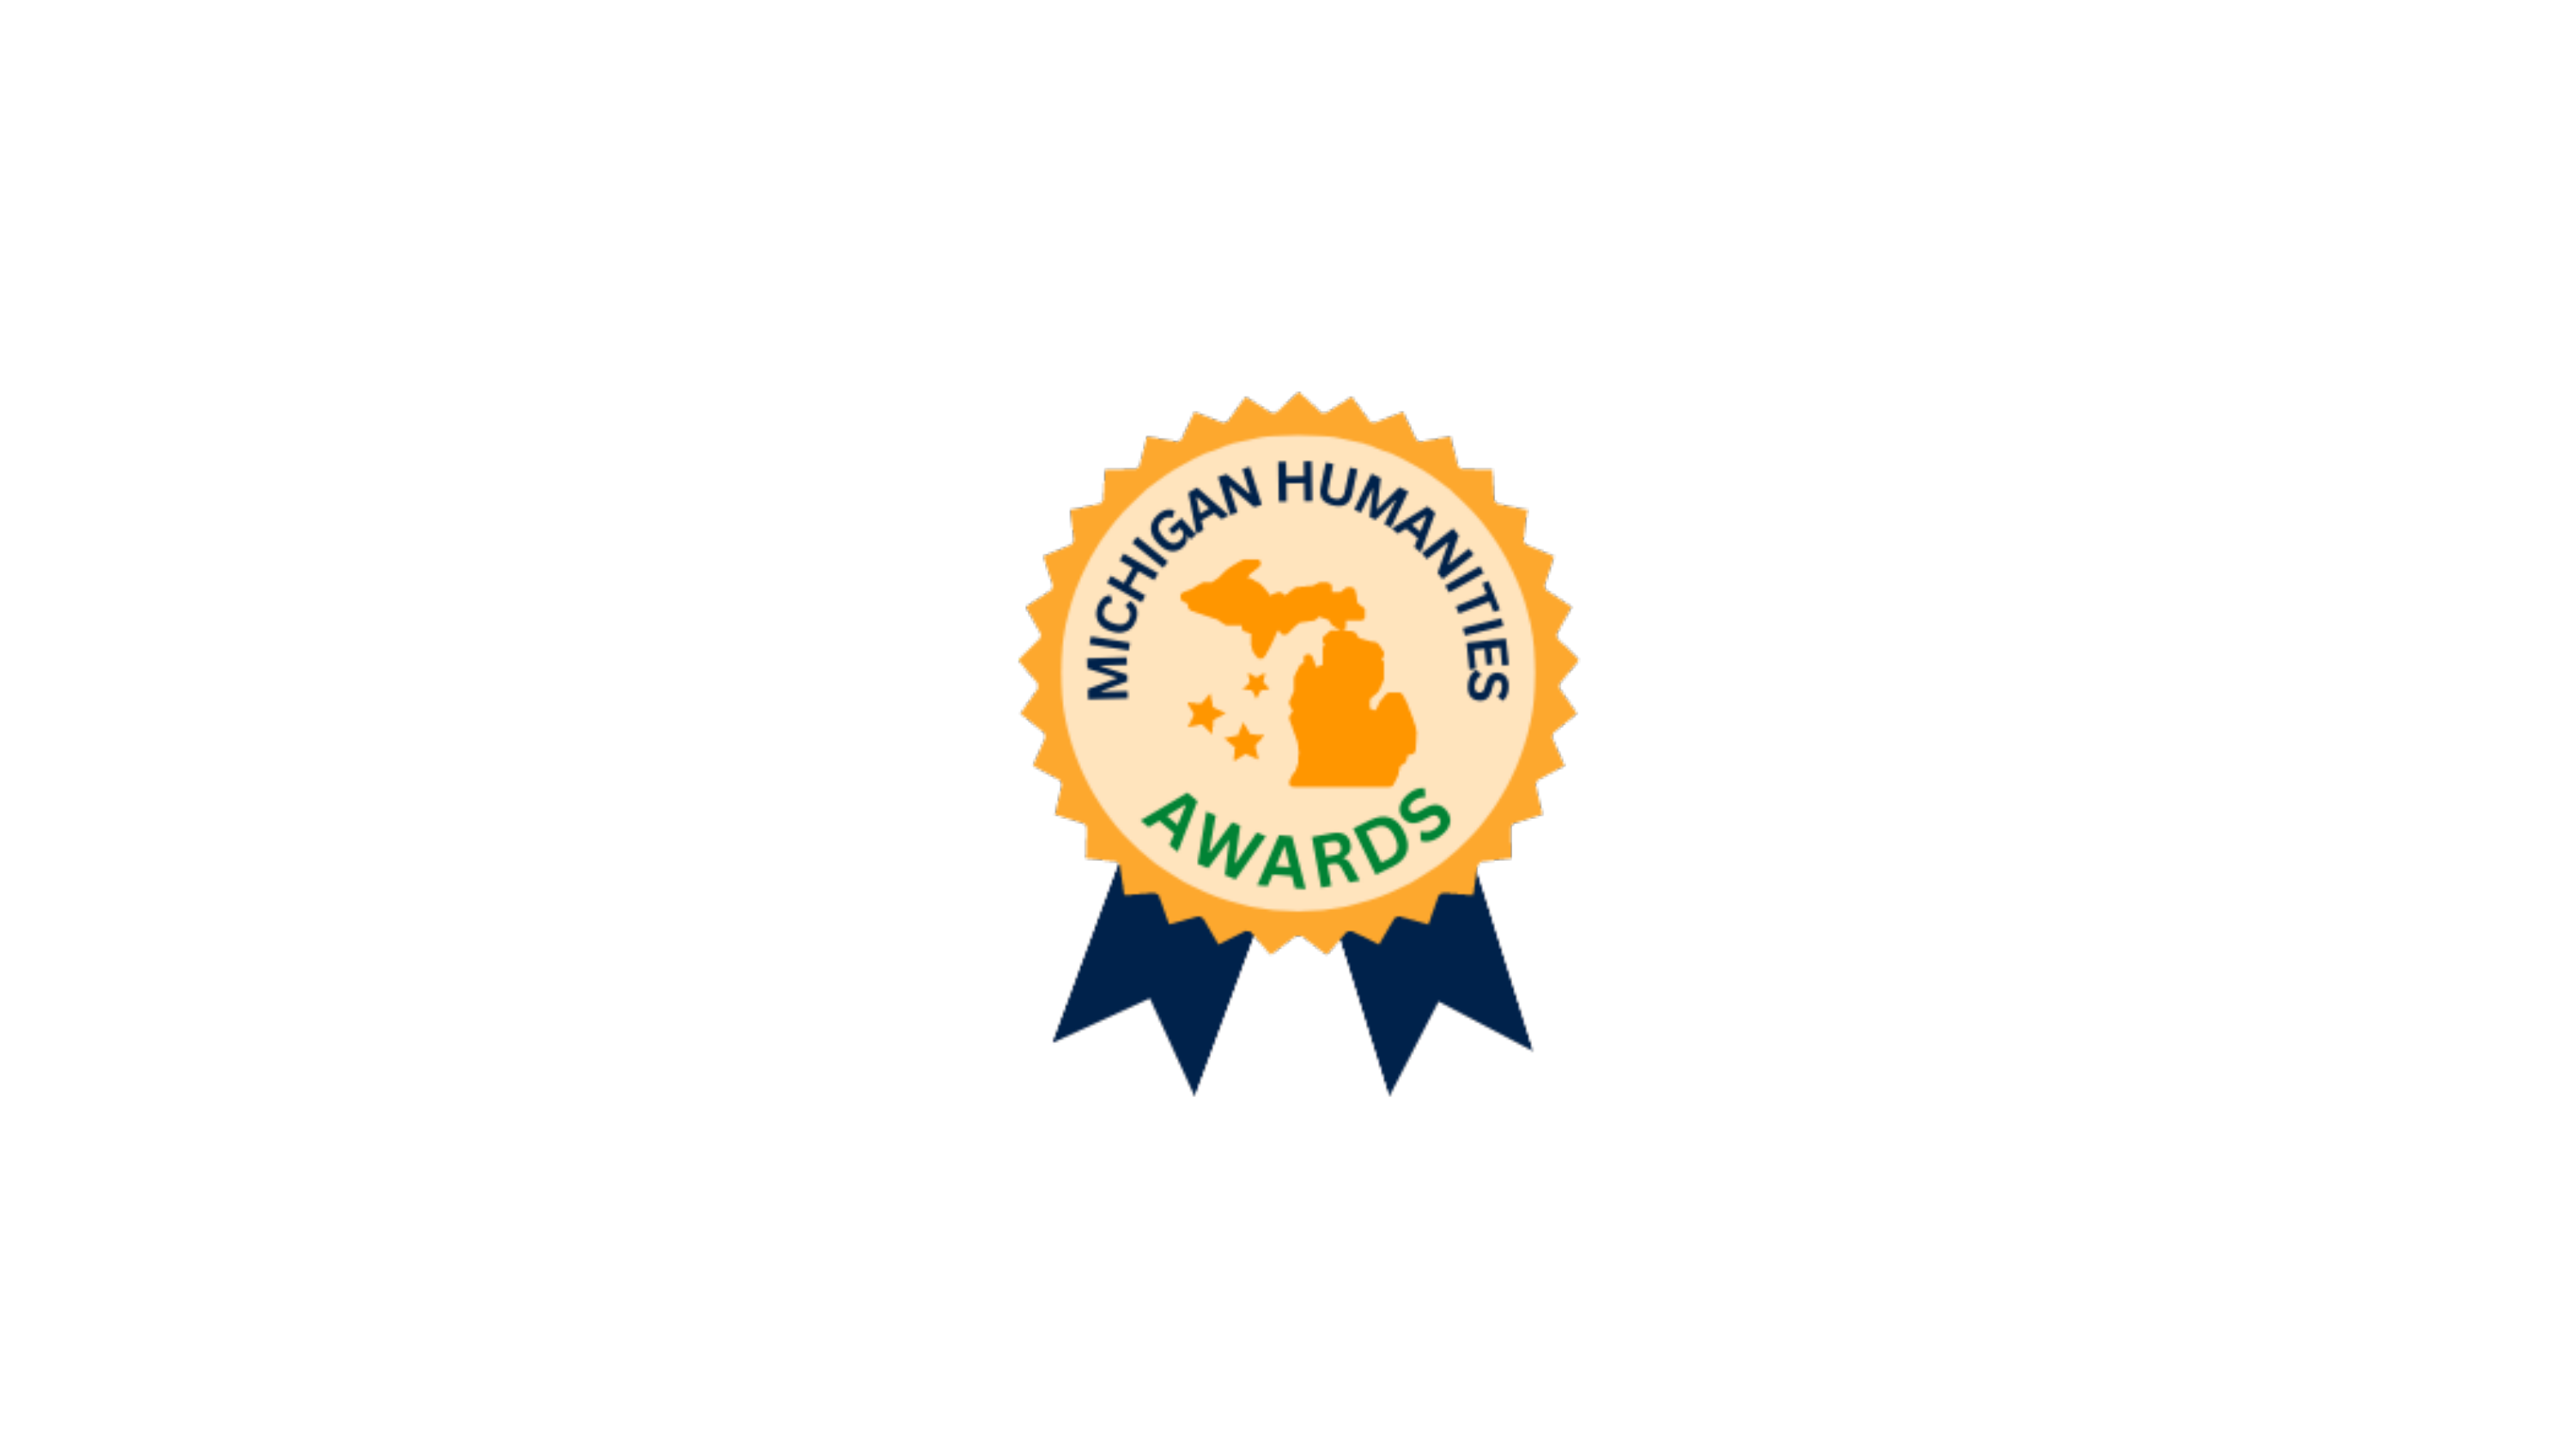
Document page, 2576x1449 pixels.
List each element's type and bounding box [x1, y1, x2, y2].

text_box [946, 314, 1630, 1134]
